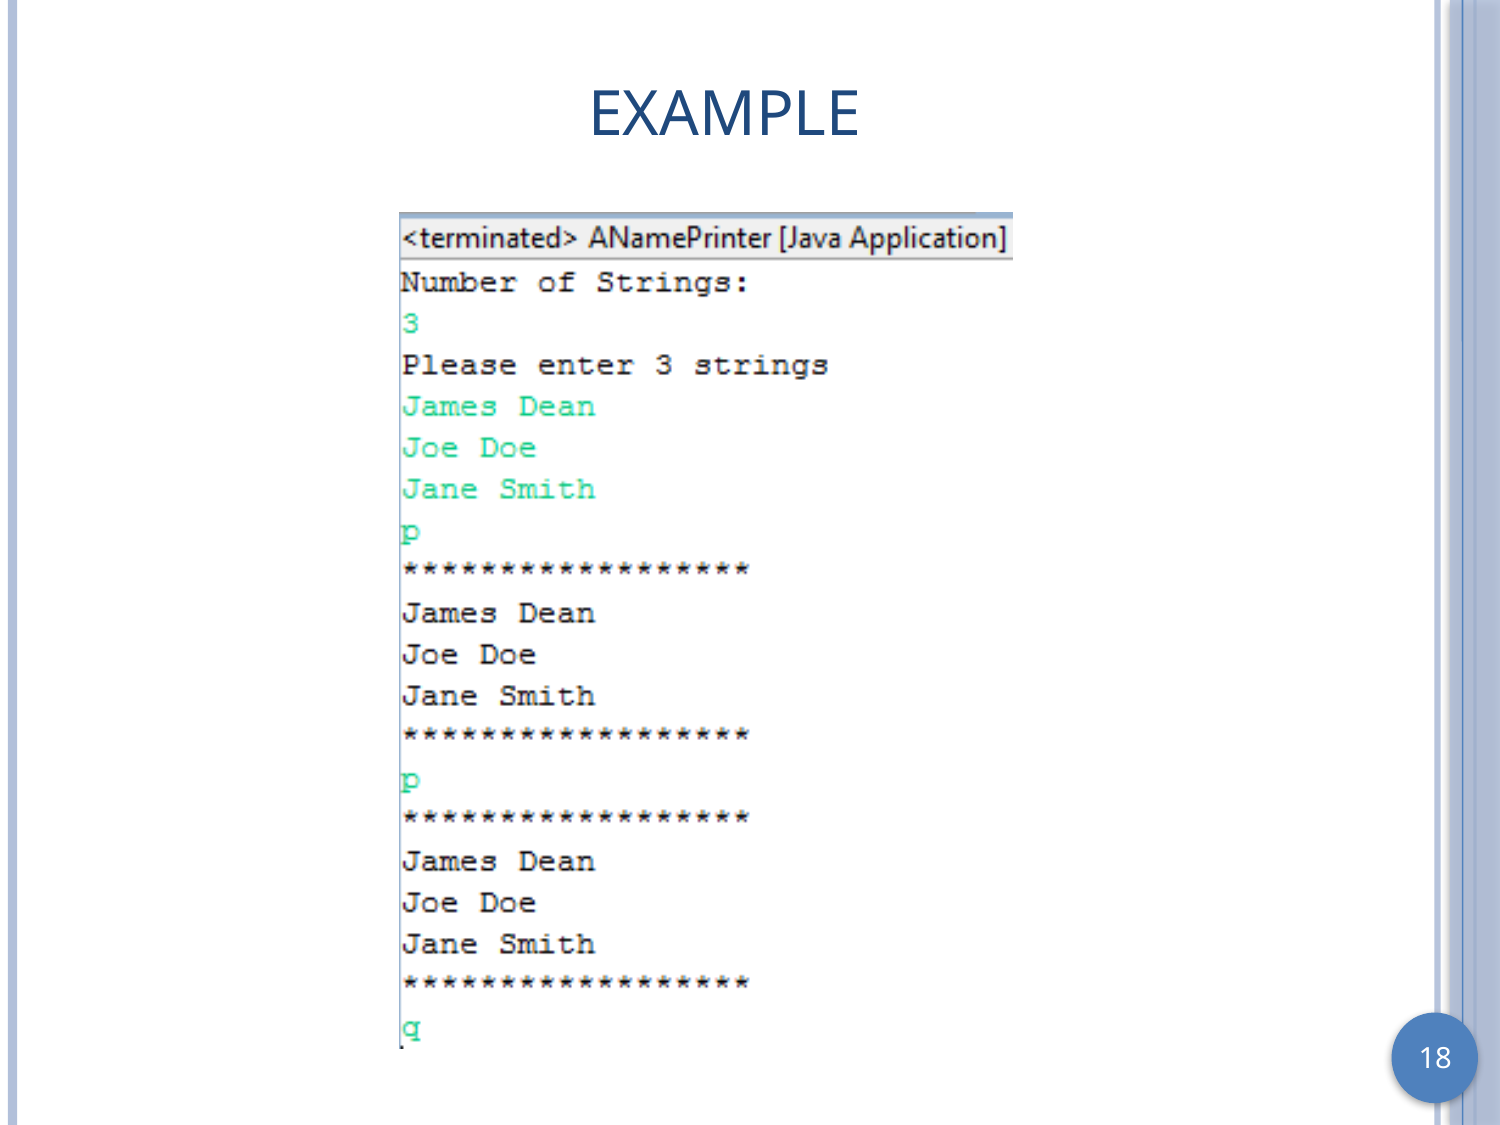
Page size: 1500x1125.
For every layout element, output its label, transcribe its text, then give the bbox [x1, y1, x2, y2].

title Example [75, 45, 1375, 175]
picture [399, 211, 1013, 1049]
